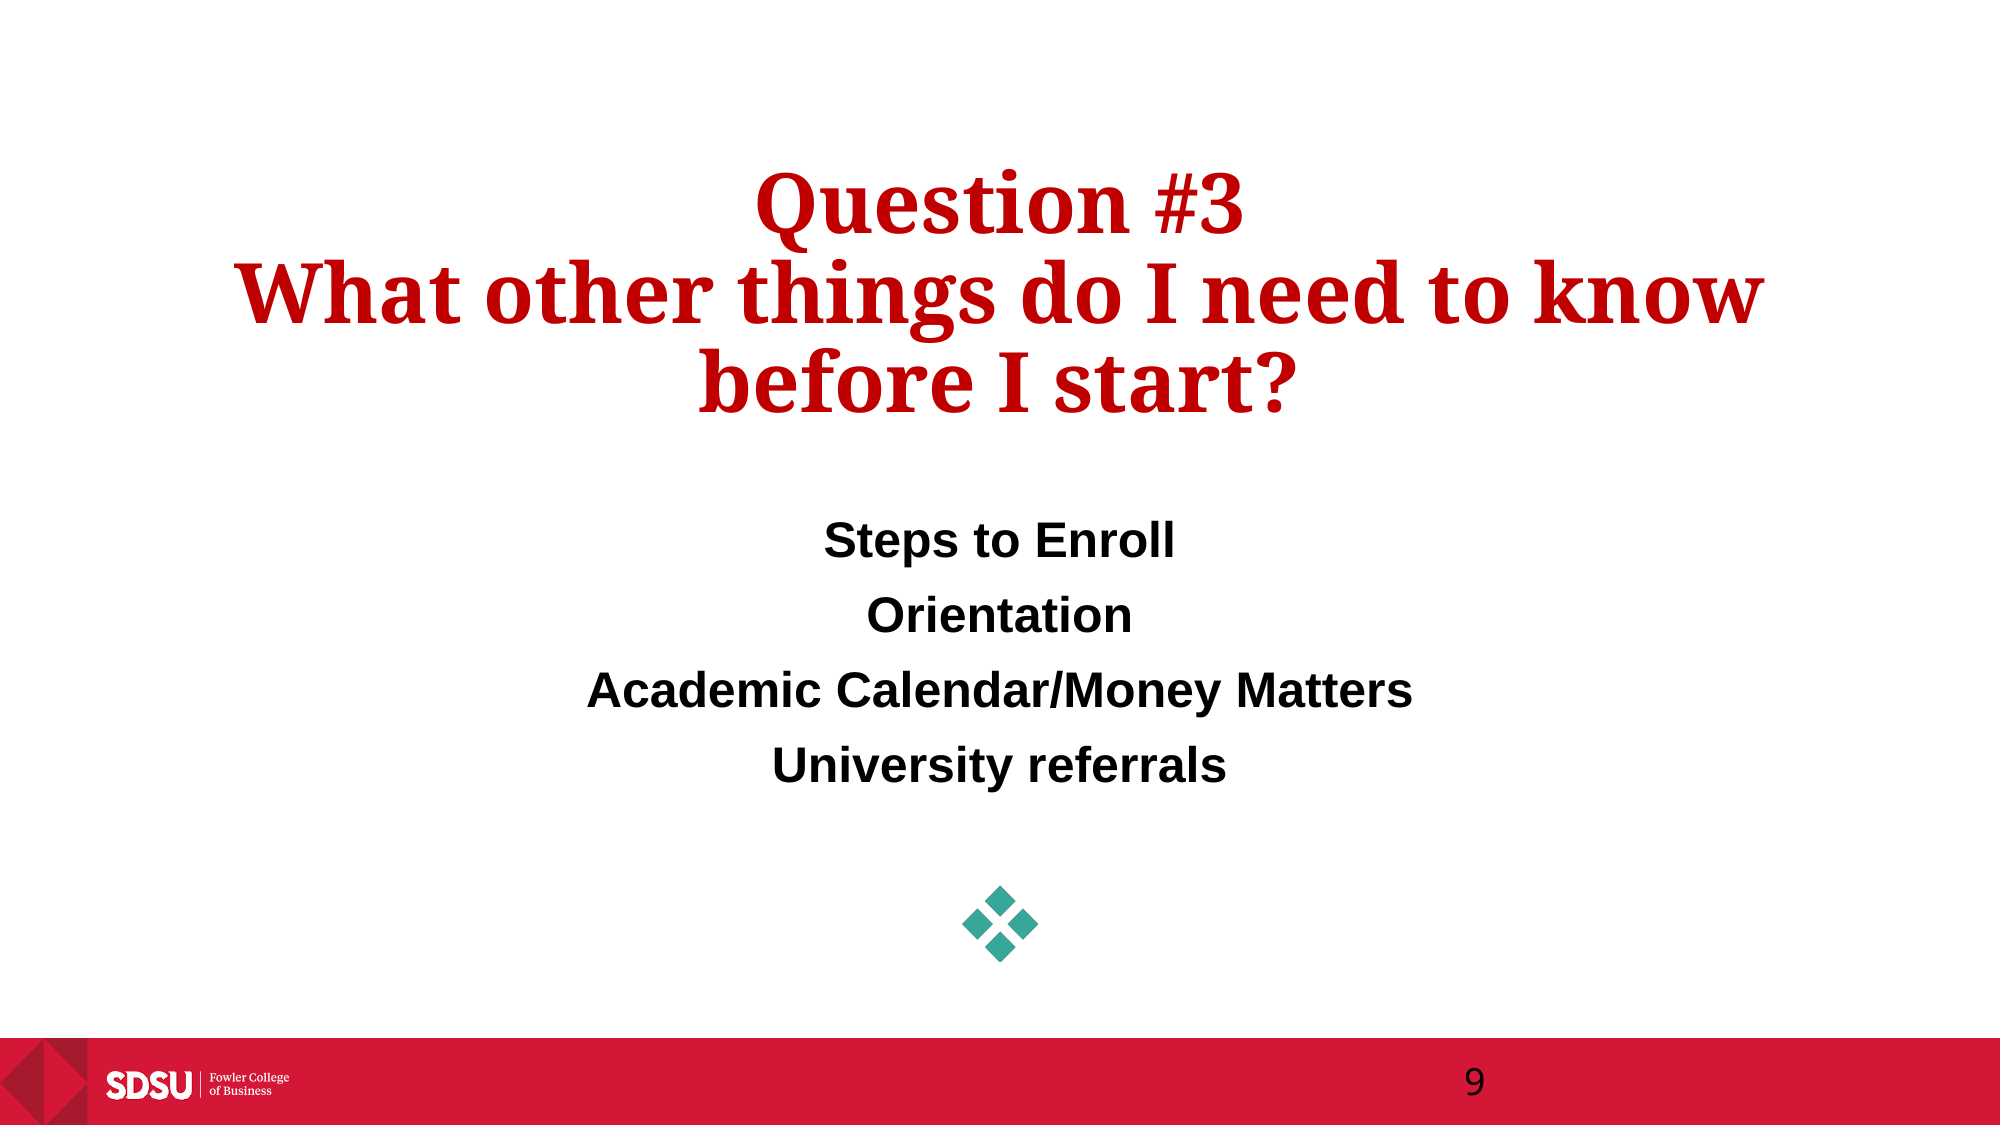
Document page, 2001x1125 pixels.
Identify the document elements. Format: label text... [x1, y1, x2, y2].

subtitle Steps to Enroll Orientation Academic Calendar/Money Matters University referrals [249, 507, 1750, 813]
slide_number ‹#› [1449, 1050, 1900, 1110]
text_box Question #3 What other things do I need to know before I start? [137, 153, 1863, 426]
picture [962, 885, 1038, 962]
picture [0, 1038, 2000, 1125]
